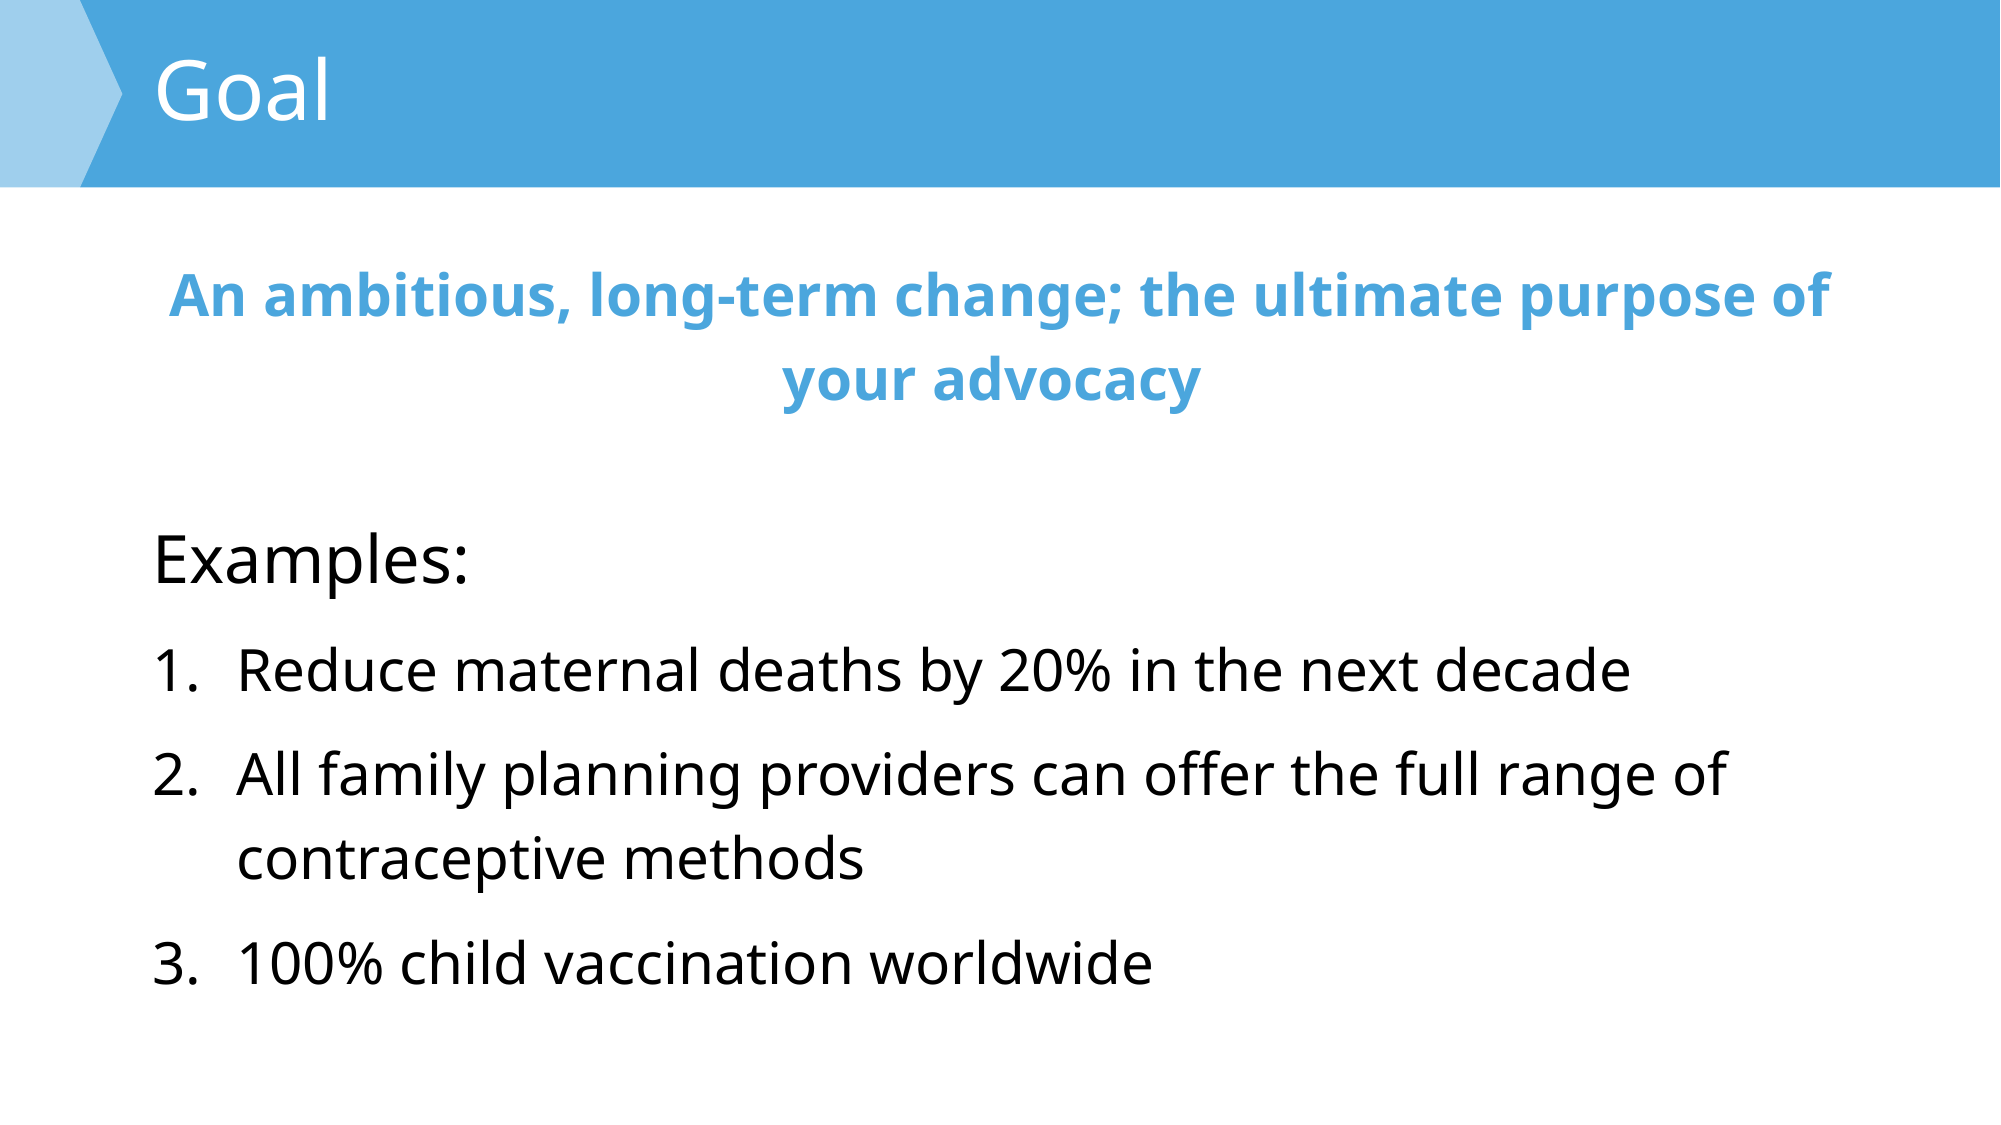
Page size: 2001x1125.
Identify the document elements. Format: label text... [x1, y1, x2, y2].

title Goal [138, 29, 1727, 158]
list An ambitious, long-term change; the ultimate purpose of your advocacy Examples: Reduce maternal deaths by 20% in the next decade All family planning providers can offer the full range of contraceptive methods 100% child vaccination worldwide [137, 237, 1863, 1014]
